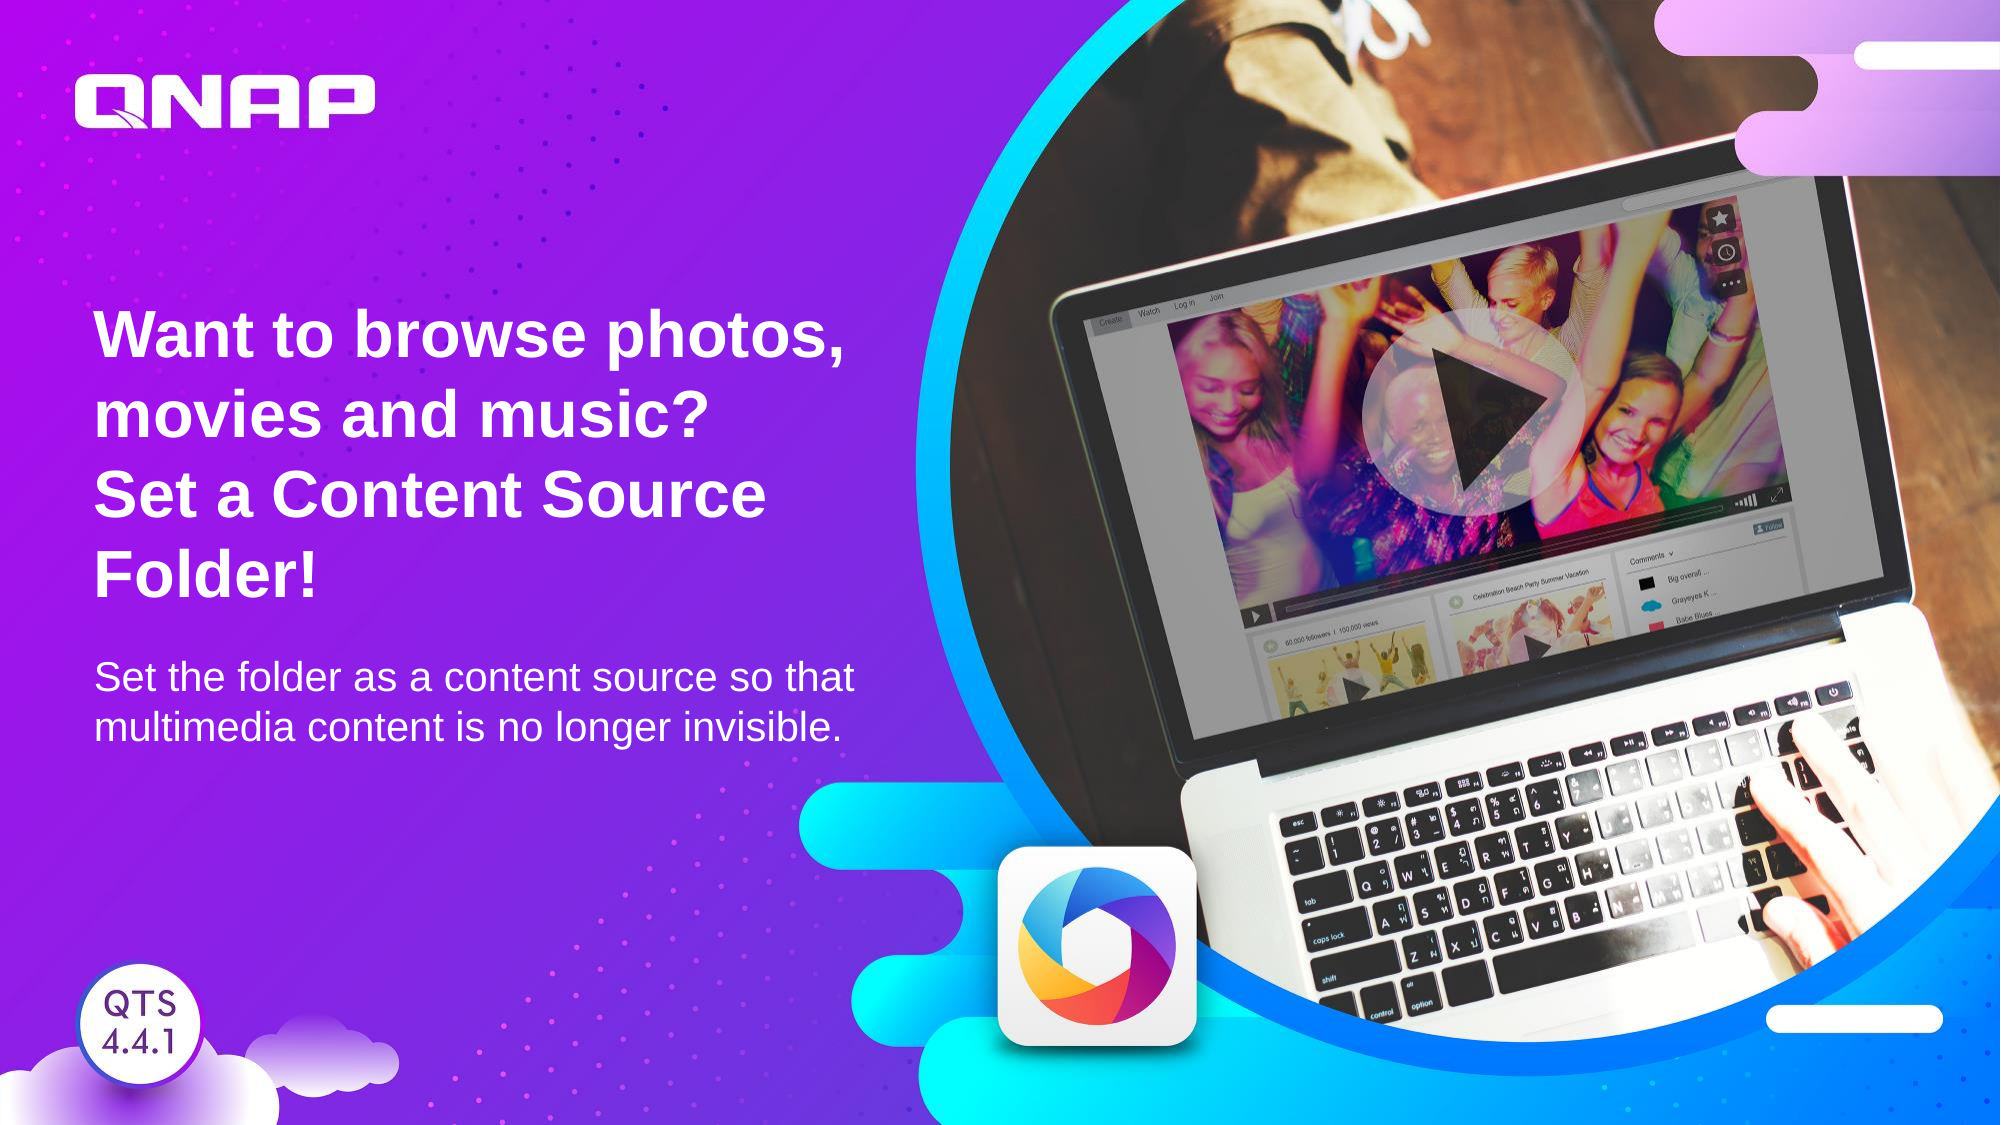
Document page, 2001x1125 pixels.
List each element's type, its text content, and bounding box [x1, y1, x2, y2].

title Want to browse photos, movies and music? Set a Content Source Folder! [78, 209, 918, 641]
subtitle Set the folder as a content source so that multimedia content is no longer invisible. [78, 641, 918, 934]
picture [0, 0, 2000, 1125]
